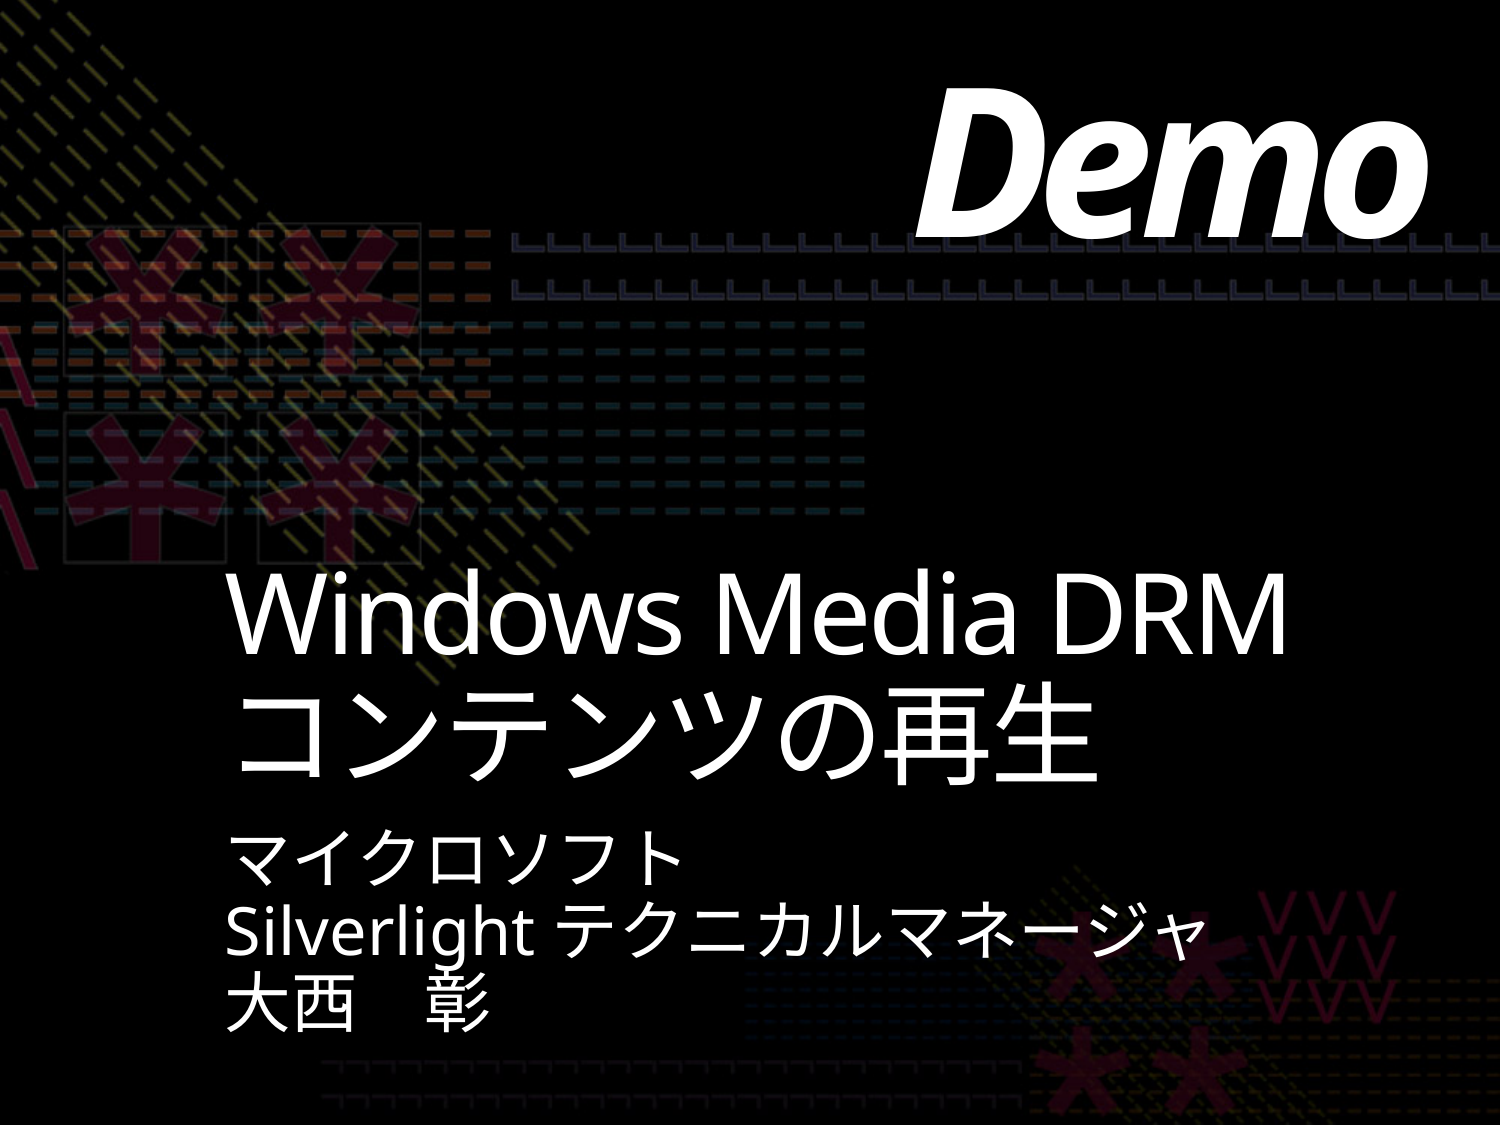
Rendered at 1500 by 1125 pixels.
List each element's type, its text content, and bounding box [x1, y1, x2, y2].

subtitle マイクロソフト Silverlightテクニカルマネージャ 大西 彰 [224, 825, 1380, 902]
list Demo [175, 57, 1438, 286]
picture [0, 0, 1500, 1125]
title Windows Media DRM コンテンツの再生 [224, 557, 1380, 808]
